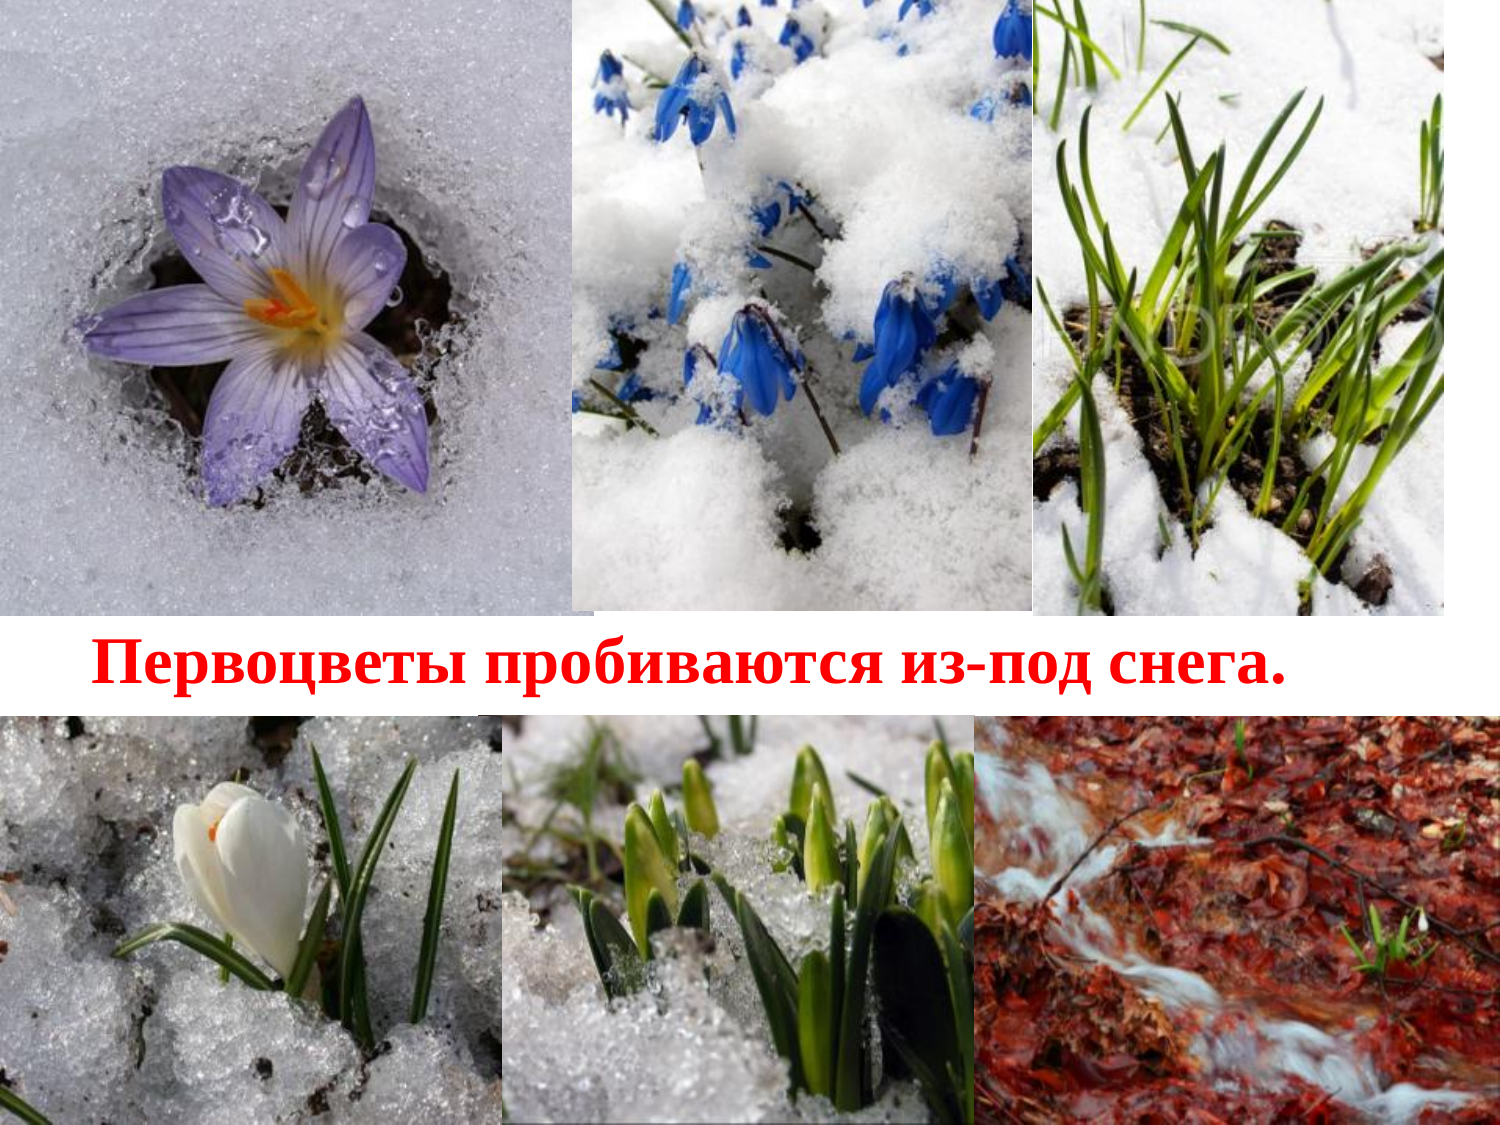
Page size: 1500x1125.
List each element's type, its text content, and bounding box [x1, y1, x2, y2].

text_box Первоцветы пробиваются из-под снега. [76, 619, 1442, 705]
picture [1033, 0, 1444, 616]
picture [0, 715, 1500, 1125]
picture [0, 0, 1032, 616]
